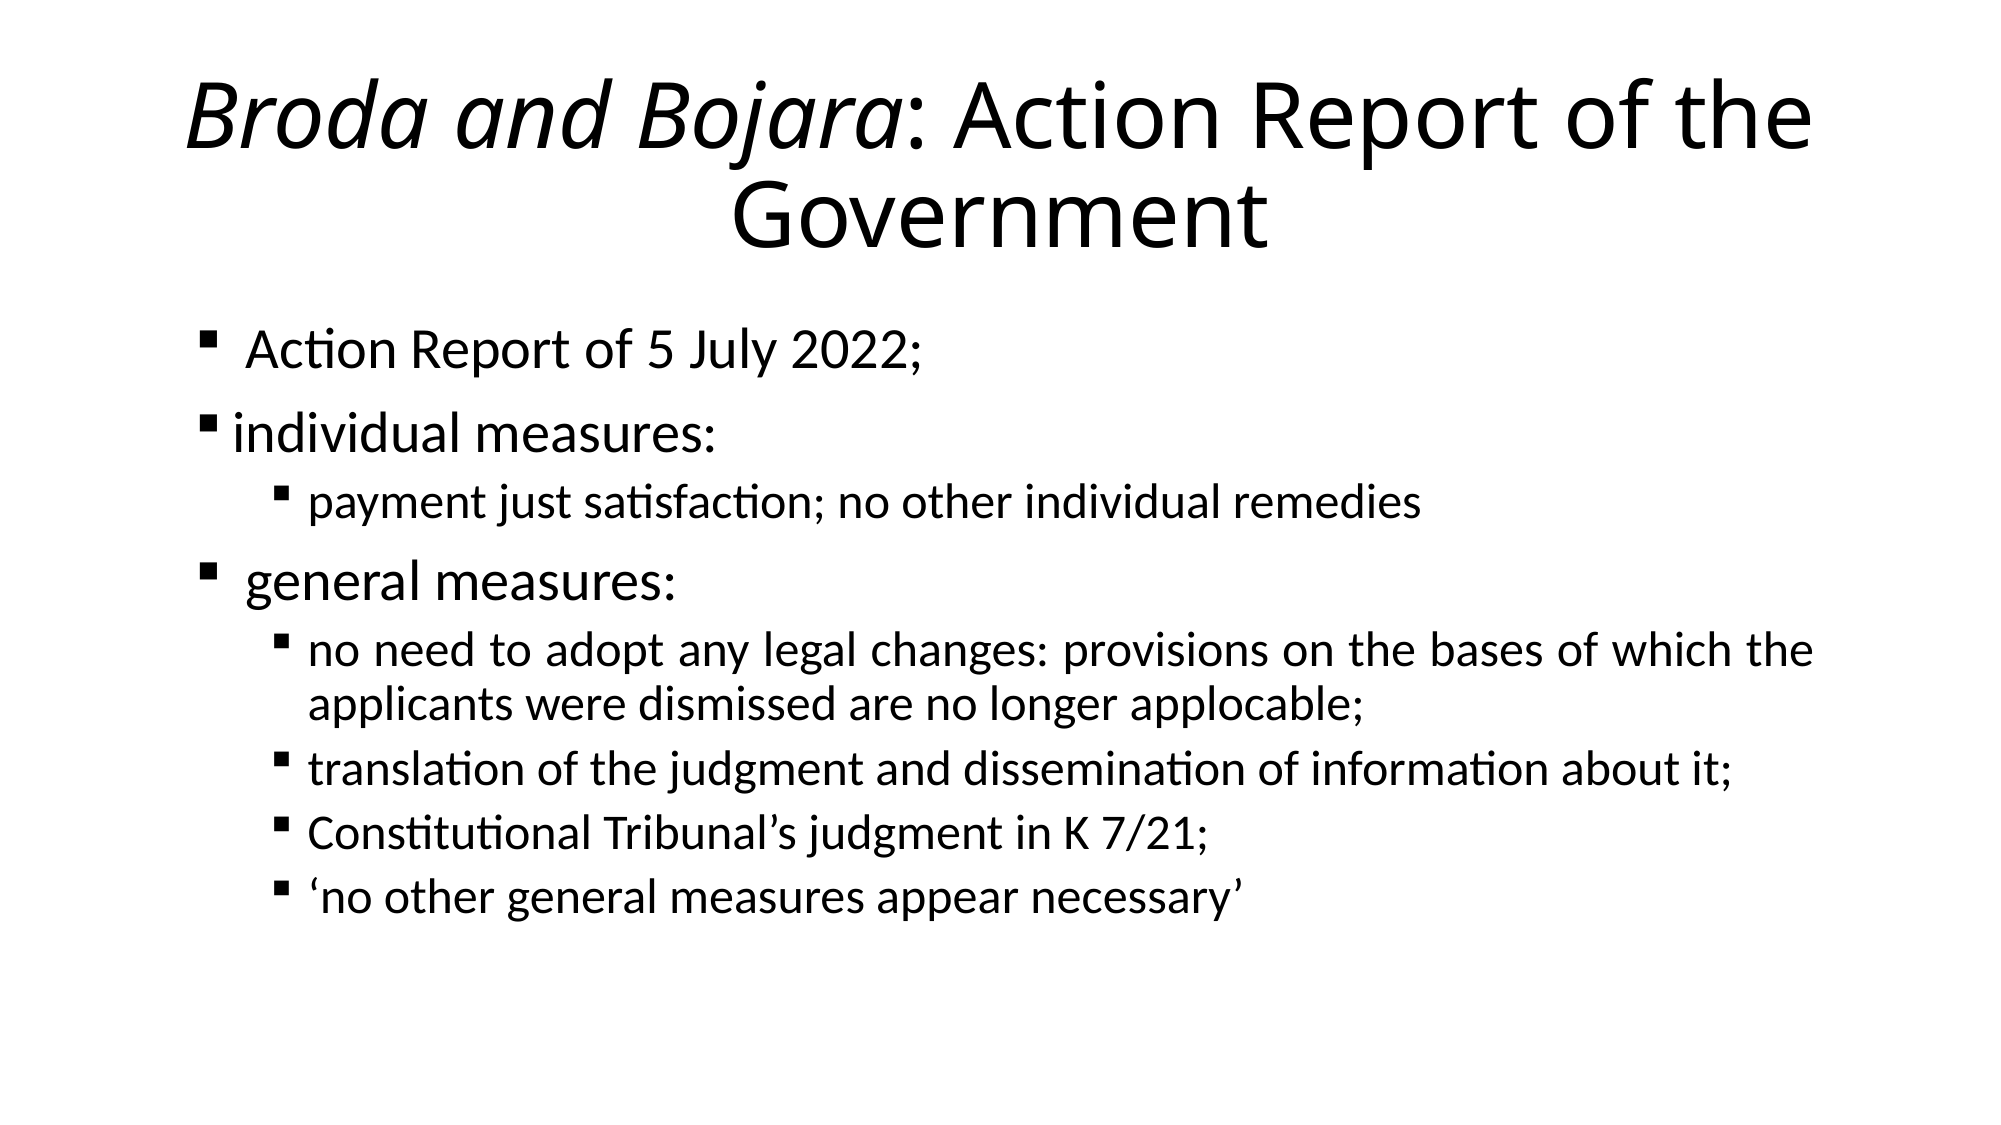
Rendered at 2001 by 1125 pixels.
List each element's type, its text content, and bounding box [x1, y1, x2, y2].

list Action Report of 5 July 2022; individual measures: payment just satisfaction; no other individual remedies general measures: no need to adopt any legal changes: provisions on the bases of which the applicants were dismissed are no longer applocable; translation of the judgment and dissemination of information about it; Constitutional Tribunal’s judgment in K 7/21; ‘no other general measures appear necessary’ [180, 311, 1830, 1020]
title Broda and Bojara: Action Report of the Government [137, 59, 1863, 278]
